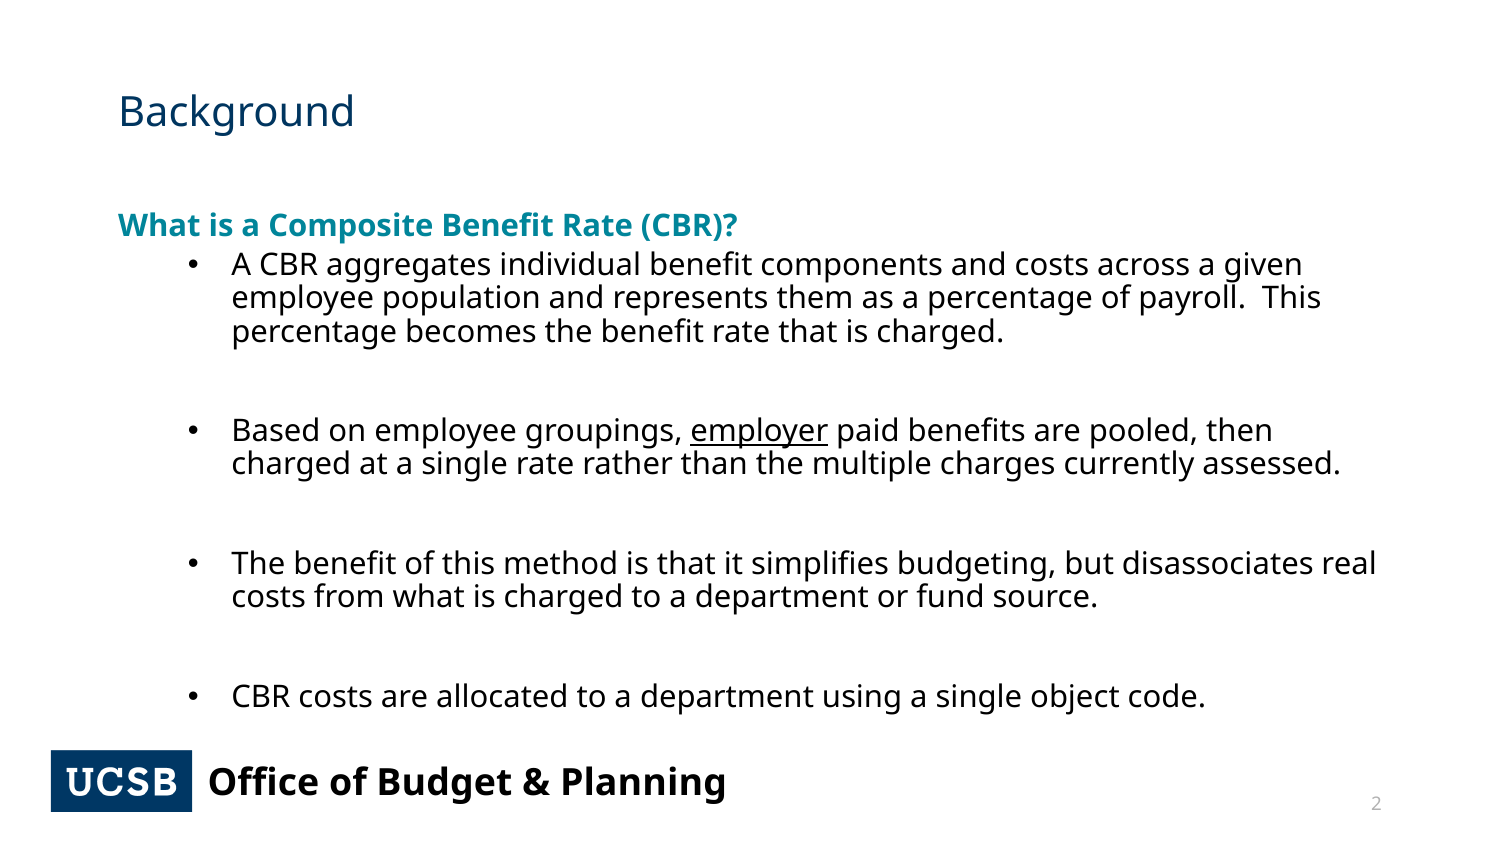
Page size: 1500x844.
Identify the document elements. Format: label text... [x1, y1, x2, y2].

slide_number 2 [1059, 782, 1397, 827]
picture [50, 750, 198, 815]
title Background [103, 75, 1074, 152]
list What is a Composite Benefit Rate (CBR)? A CBR aggregates individual benefit components and costs across a given employee population and represents them as a percentage of payroll. This percentage becomes the benefit rate that is charged. Based on employee groupings, employer paid benefits are pooled, then charged at a single rate rather than the multiple charges currently assessed. The benefit of this method is that it simplifies budgeting, but disassociates real costs from what is charged to a department or fund source. CBR costs are allocated to a department using a single object code. [103, 202, 1397, 728]
